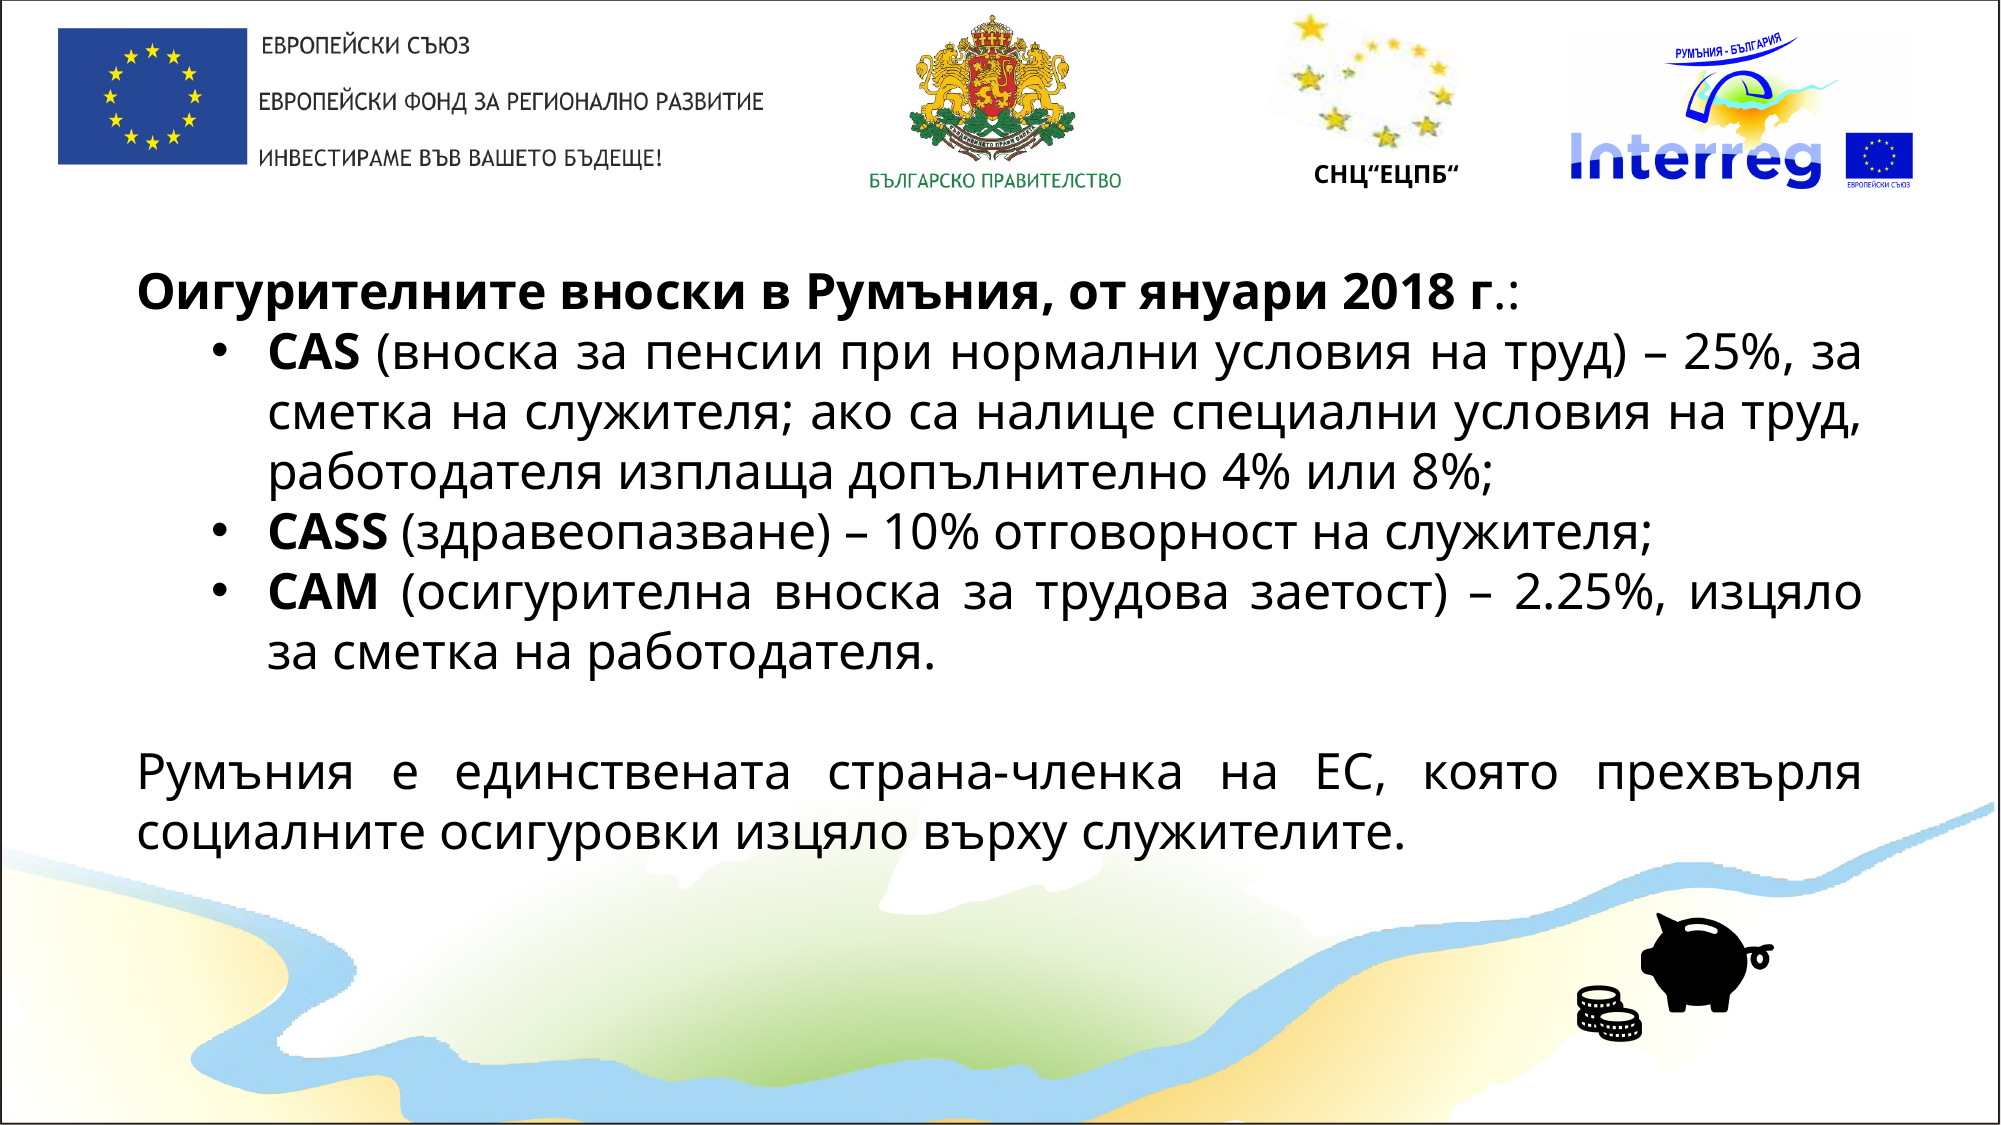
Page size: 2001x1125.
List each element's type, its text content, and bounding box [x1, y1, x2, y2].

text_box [1254, 30, 1519, 174]
picture [0, 0, 2001, 1125]
text_box Оигурителните вноски в Румъния, от януари 2018 г.: CAS (вноска за пенсии при нормални условия на труд) – 25%, за сметка на служителя; ако са налице специални условия на труд, работодателя изплаща допълнително 4% или 8%; CASS (здравеопазване) – 10% отговорност на служителя; CAM (осигурителна вноска за трудова заетост) – 2.25%, изцяло за сметка на работодателя. Румъния е единствената страна-членка на ЕС, която прехвърля социалните осигуровки изцяло върху служителите. [121, 251, 1879, 867]
